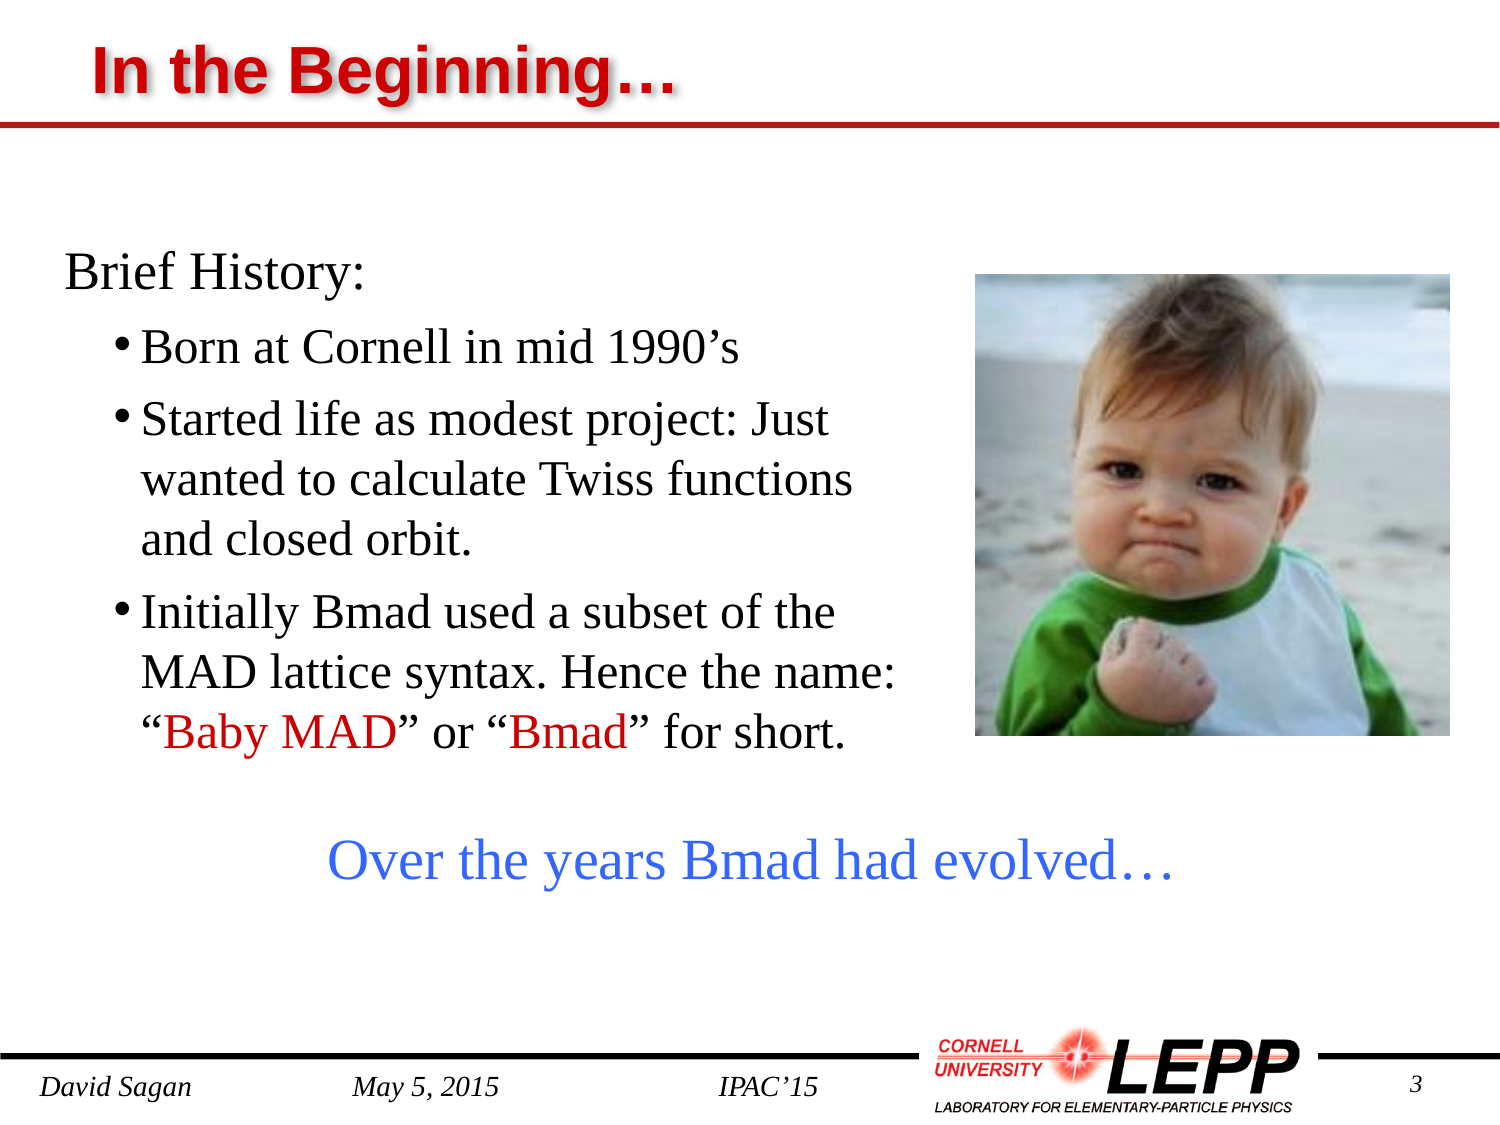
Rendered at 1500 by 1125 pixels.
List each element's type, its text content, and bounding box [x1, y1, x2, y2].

picture [974, 274, 1451, 736]
text_box Brief History: Born at Cornell in mid 1990’s Started life as modest project: Just wanted to calculate Twiss functions and closed orbit. Initially Bmad used a subset of the MAD lattice syntax. Hence the name: “Baby MAD” or “Bmad” for short. [50, 228, 925, 906]
text_box Over the years Bmad had evolved… [312, 814, 1342, 899]
picture [927, 1013, 1303, 1117]
title In the Beginning… [76, 22, 1138, 111]
